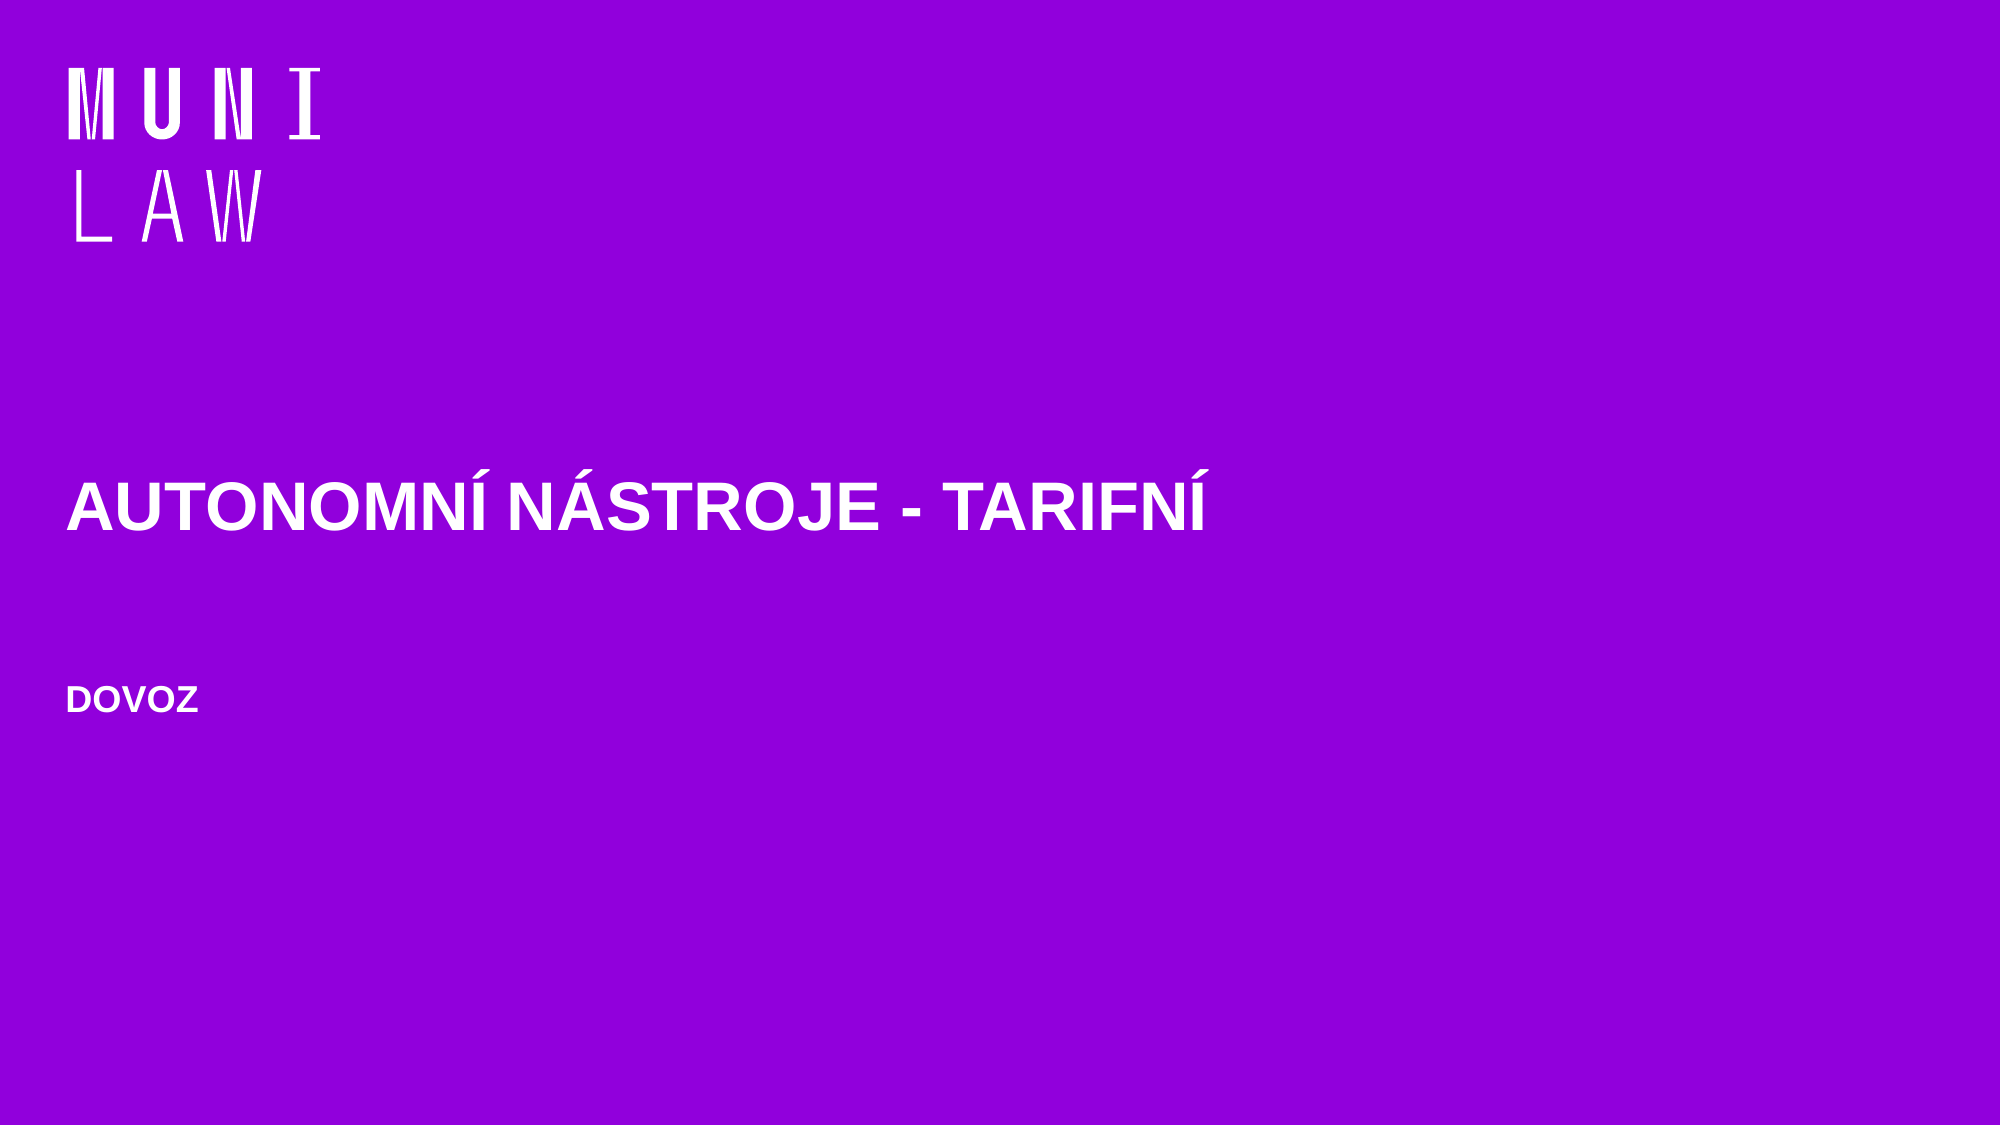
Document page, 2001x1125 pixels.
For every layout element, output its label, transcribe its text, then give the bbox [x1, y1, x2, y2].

subtitle DOVOZ [65, 675, 1930, 790]
title AUTONOMNÍ NÁSTROJE - TARIFNÍ [65, 475, 1930, 668]
